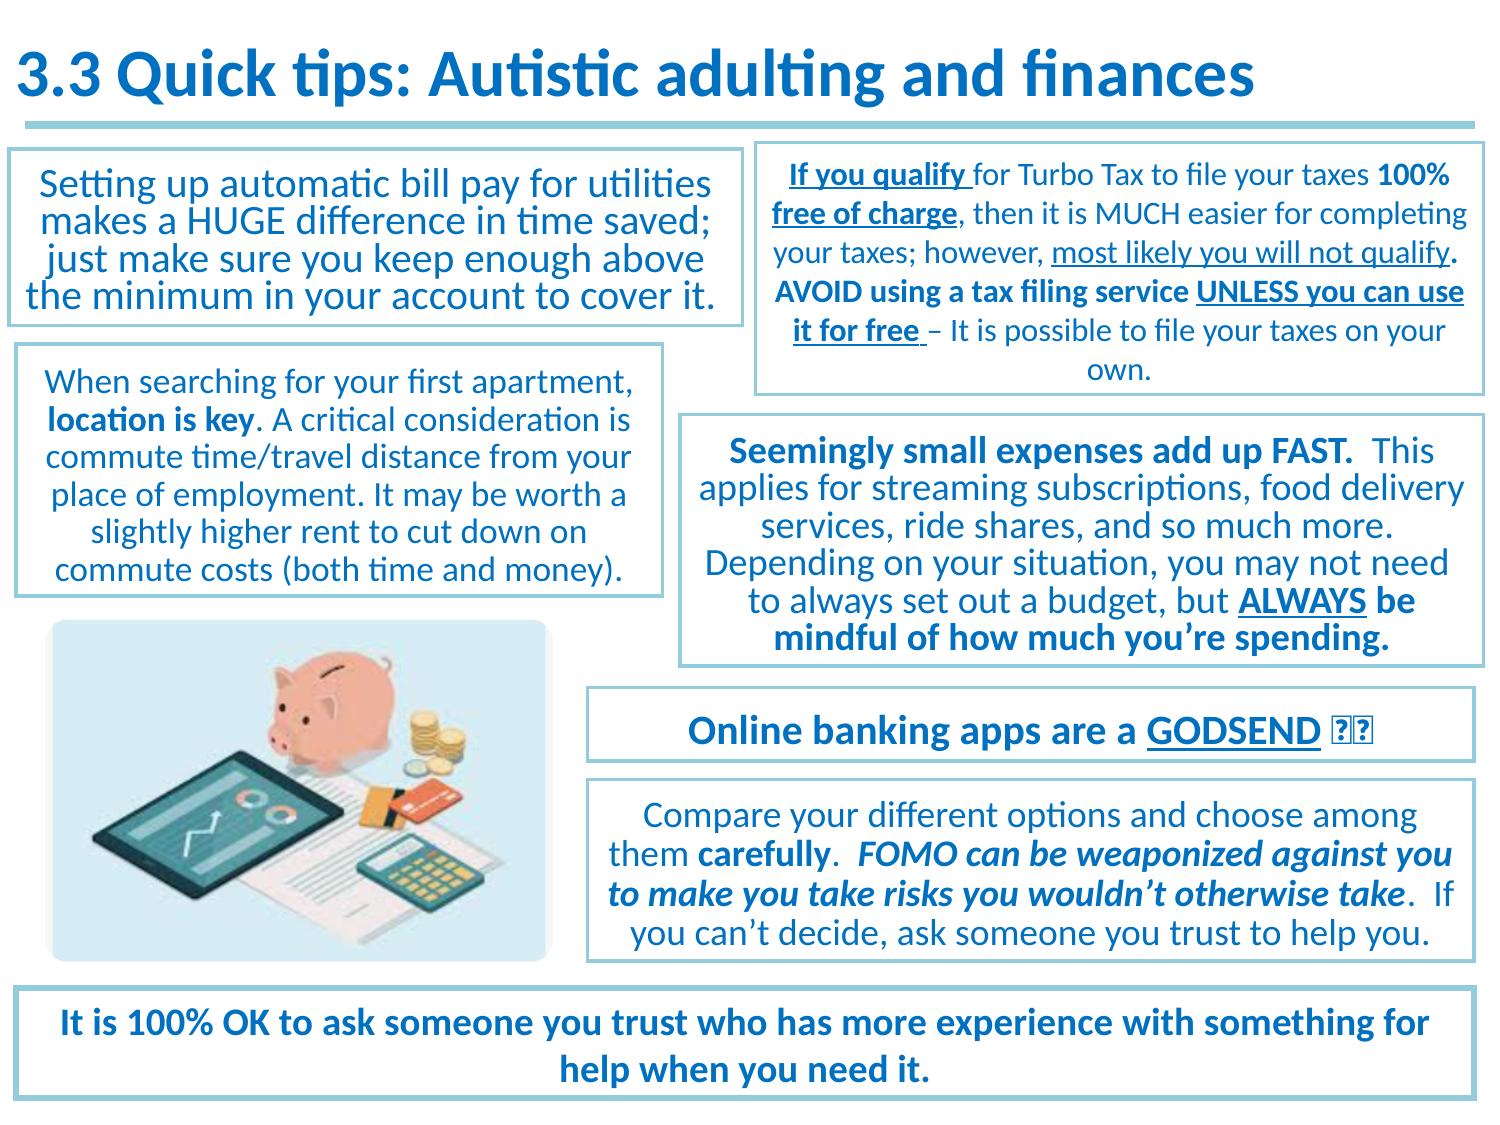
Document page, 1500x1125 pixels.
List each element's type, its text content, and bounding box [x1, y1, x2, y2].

text_box Seemingly small expenses add up FAST. This applies for streaming subscriptions, food delivery services, ride shares, and so much more. Depending on your situation, you may not need to always set out a budget, but ALWAYS be mindful of how much you’re spending. [680, 414, 1484, 666]
text_box [23, 860, 1496, 1125]
text_box When searching for your first apartment, location is key. A critical consideration is commute time/travel distance from your place of employment. It may be worth a slightly higher rent to cut down on commute costs (both time and money). [16, 344, 663, 596]
text_box Setting up automatic bill pay for utilities makes a HUGE difference in time saved; just make sure you keep enough above the minimum in your account to cover it. [8, 148, 743, 326]
picture [0, 118, 1500, 1125]
title 3.3 Quick tips: Autistic adulting and finances [0, 0, 1500, 118]
text_box If you qualify for Turbo Tax to file your taxes 100% free of charge, then it is MUCH easier for completing your taxes; however, most likely you will not qualify. AVOID using a tax filing service UNLESS you can use it for free – It is possible to file your taxes on your own. [755, 142, 1484, 395]
text_box It is 100% OK to ask someone you trust who has more experience with something for help when you need it. [16, 987, 1475, 1098]
text_box Online banking apps are a GODSEND 🙌🏻 [587, 687, 1475, 761]
text_box Compare your different options and choose among them carefully. FOMO can be weaponized against you to make you take risks you wouldn’t otherwise take. If you can’t decide, ask someone you trust to help you. [587, 779, 1475, 961]
